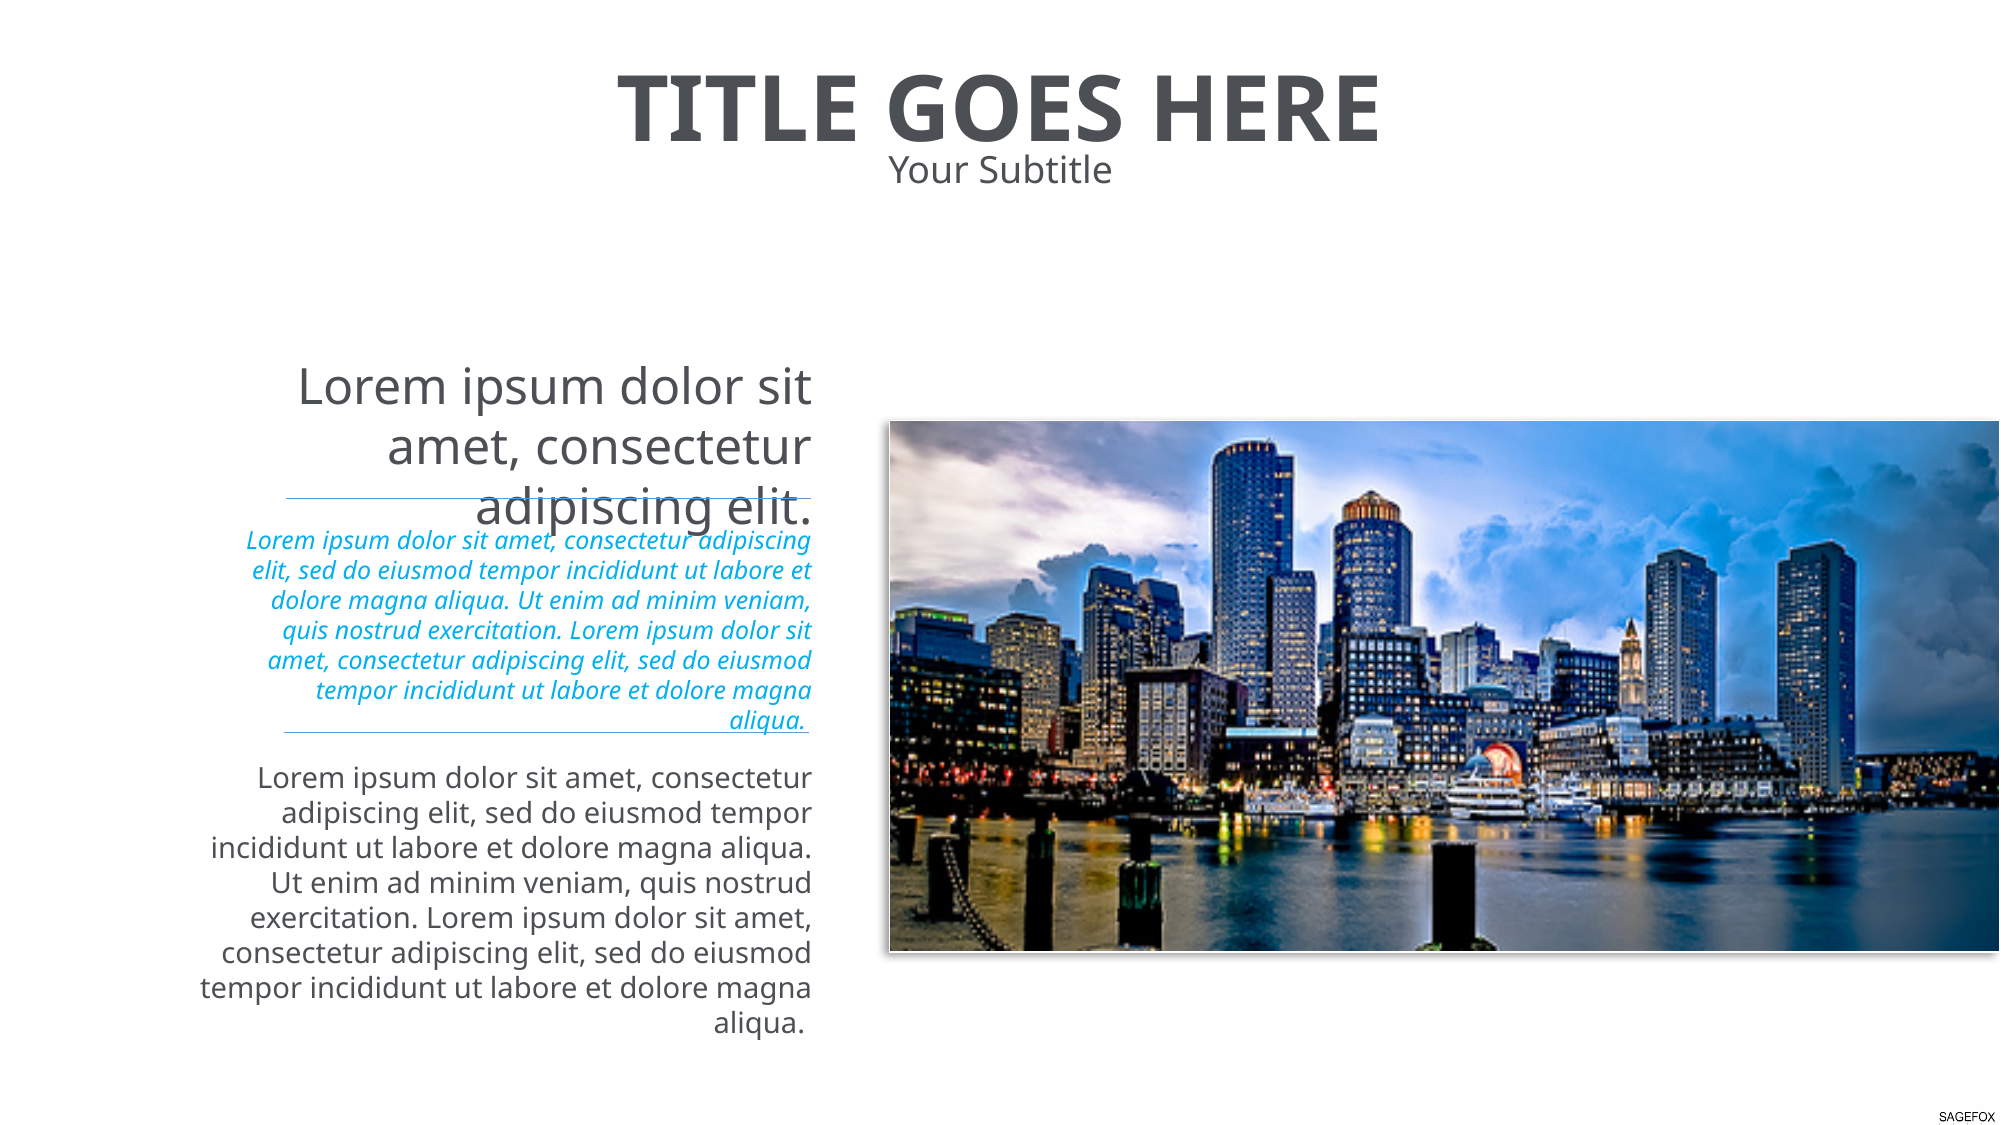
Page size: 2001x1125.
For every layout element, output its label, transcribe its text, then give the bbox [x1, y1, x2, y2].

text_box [226, 498, 828, 733]
text_box [889, 419, 2000, 953]
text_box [548, 42, 1452, 199]
text_box Lorem ipsum dolor sit amet, consectetur adipiscing elit, sed do eiusmod tempor incididunt ut labore et dolore magna aliqua. Ut enim ad minim veniam, quis nostrud exercitation. Lorem ipsum dolor sit amet, consectetur adipiscing elit, sed do eiusmod tempor incididunt ut labore et dolore magna aliqua. [174, 752, 828, 1047]
picture [1936, 1111, 1997, 1125]
text_box Lorem ipsum dolor sit amet, consectetur adipiscing elit. [142, 347, 828, 542]
